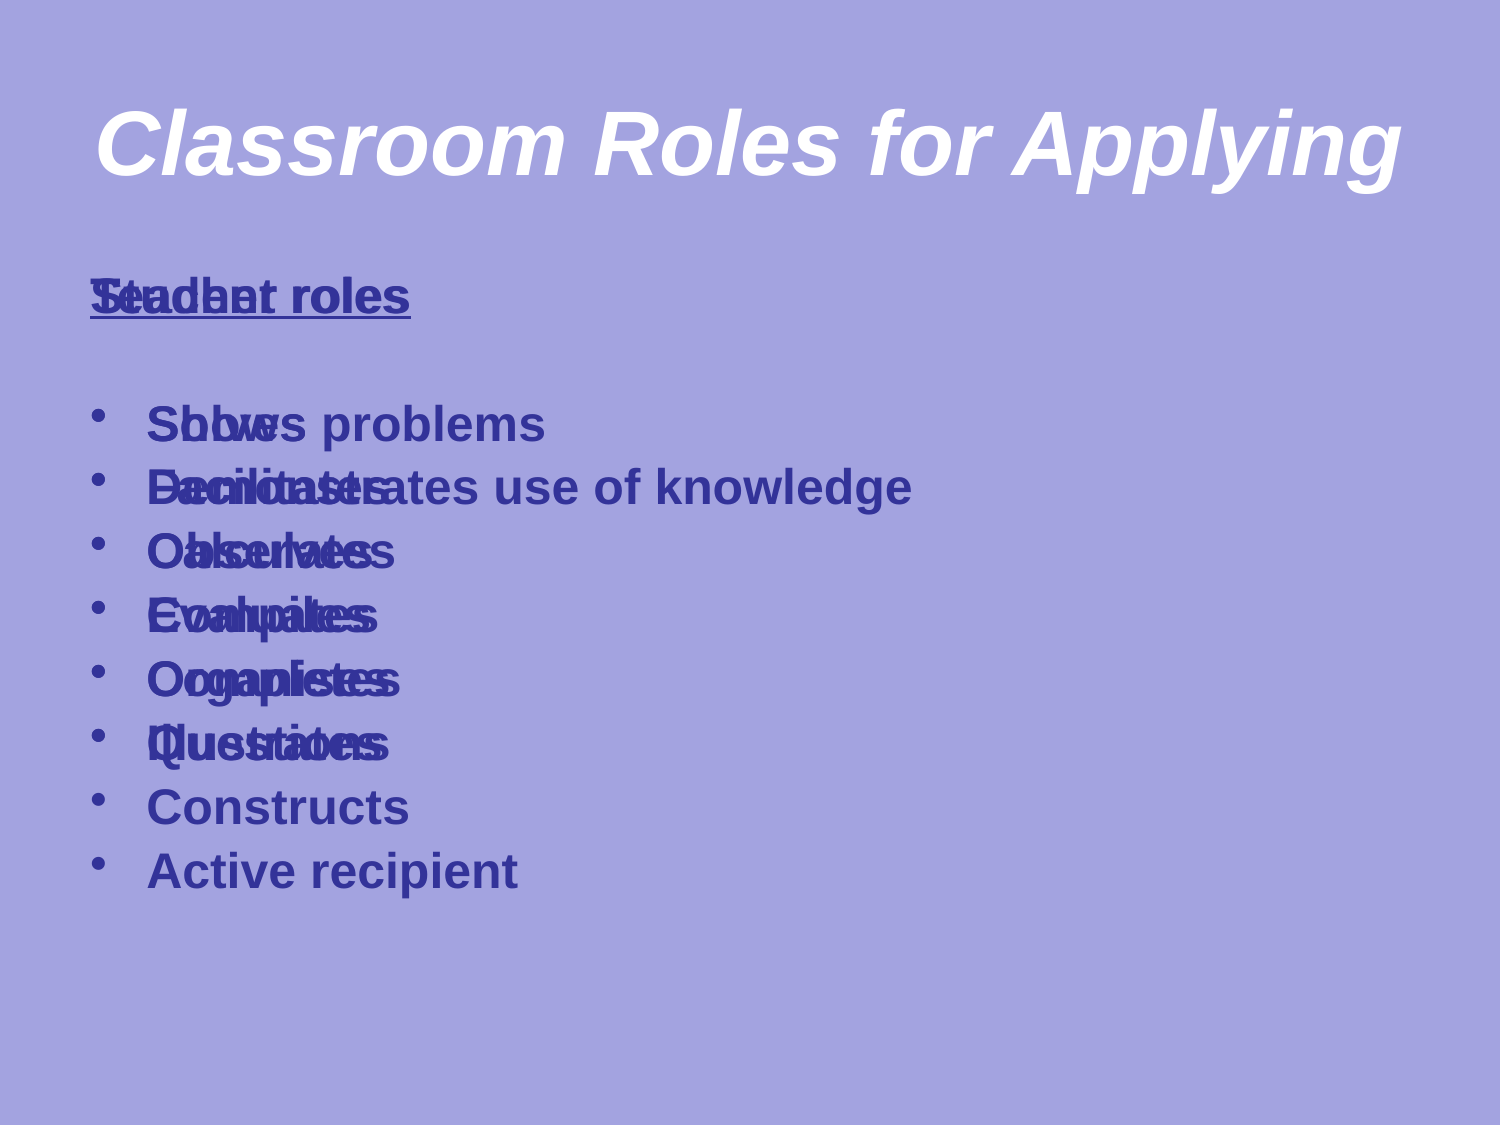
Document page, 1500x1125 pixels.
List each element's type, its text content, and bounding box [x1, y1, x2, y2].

list Student roles Solves problems Demonstrates use of knowledge Calculates Compiles Completes Illustrates Constructs Active recipient [74, 262, 1426, 1006]
title Classroom Roles for Applying [74, 44, 1426, 233]
